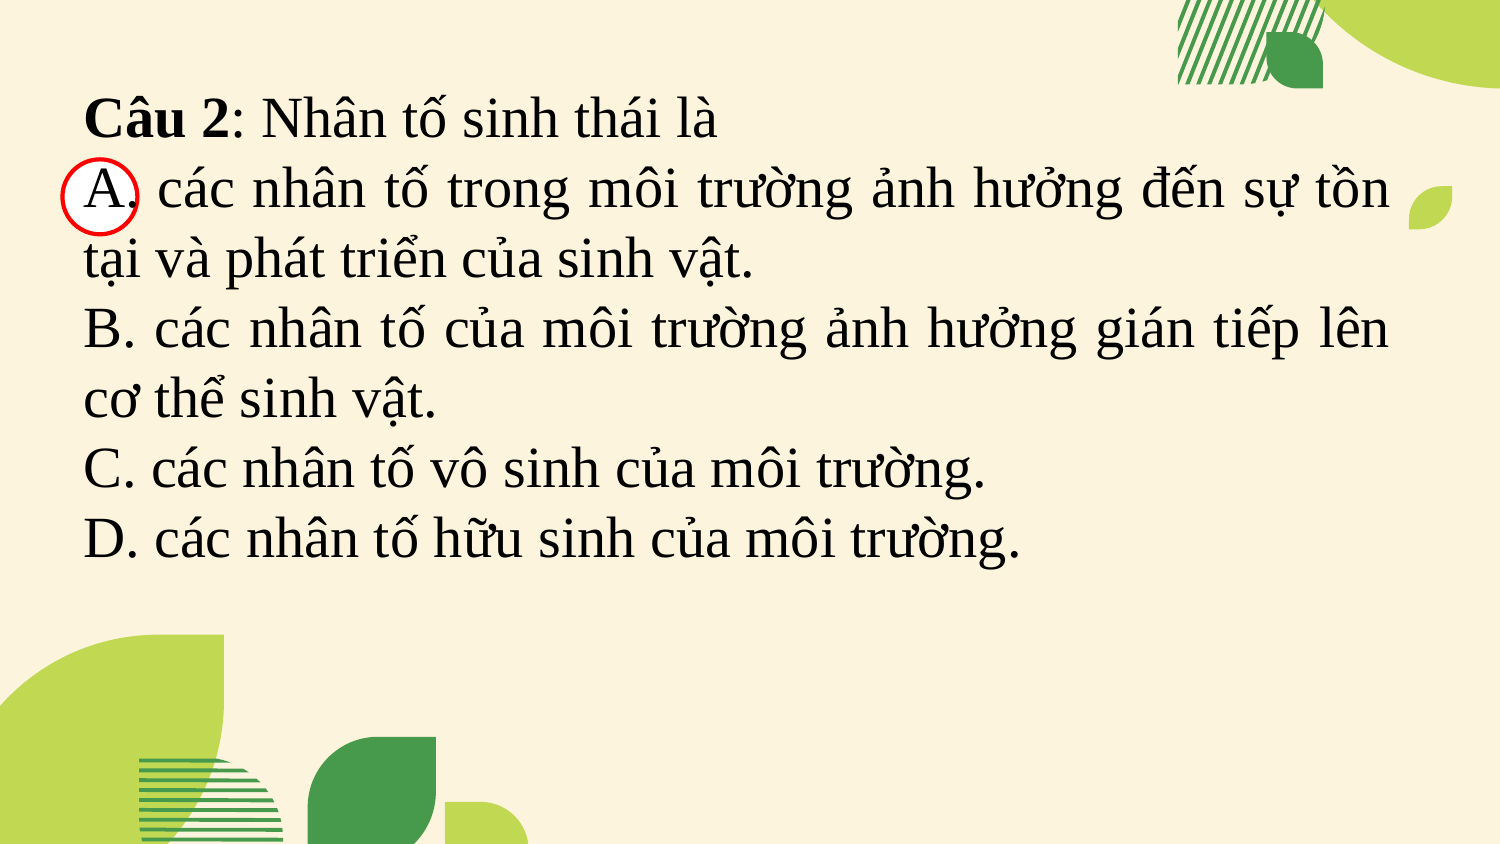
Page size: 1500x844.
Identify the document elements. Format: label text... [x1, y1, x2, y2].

text_box Câu 2: Nhân tố sinh thái là A. các nhân tố trong môi trường ảnh hưởng đến sự tồn tại và phát triển của sinh vật. B. các nhân tố của môi trường ảnh hưởng gián tiếp lên cơ thể sinh vật. C. các nhân tố vô sinh của môi trường. D. các nhân tố hữu sinh của môi trường. [68, 71, 1406, 577]
text_box [60, 173, 68, 221]
